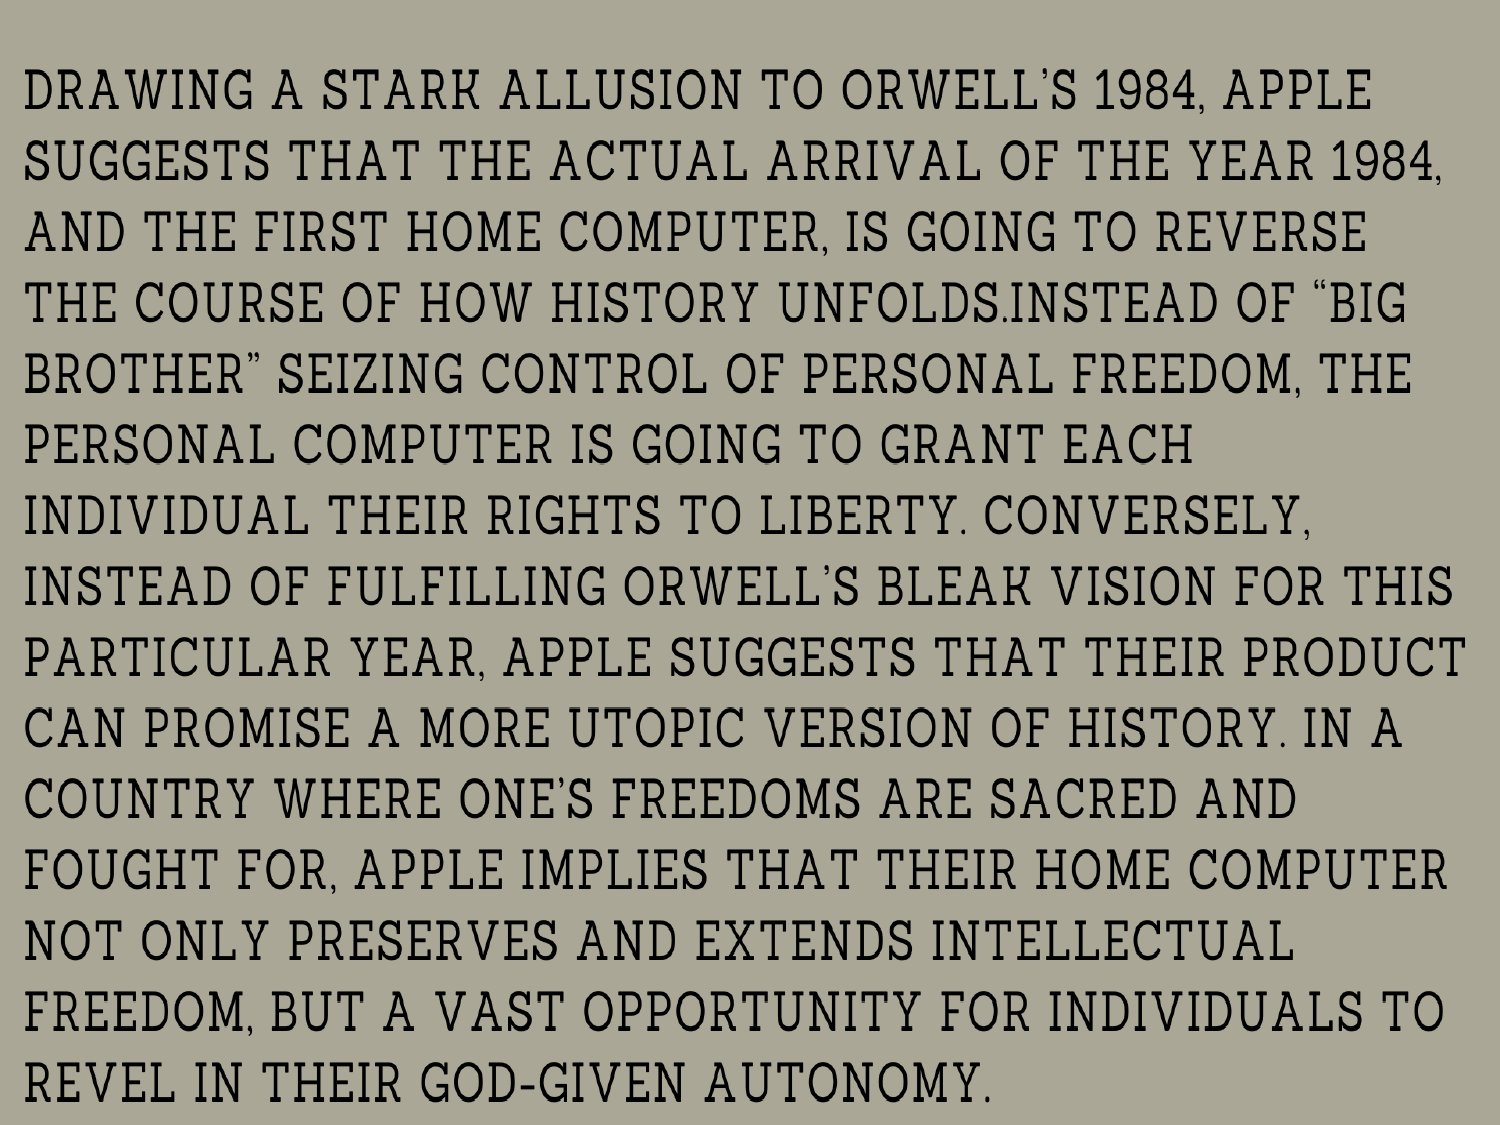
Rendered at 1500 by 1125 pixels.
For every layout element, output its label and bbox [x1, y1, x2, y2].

list [0, 0, 1500, 1125]
